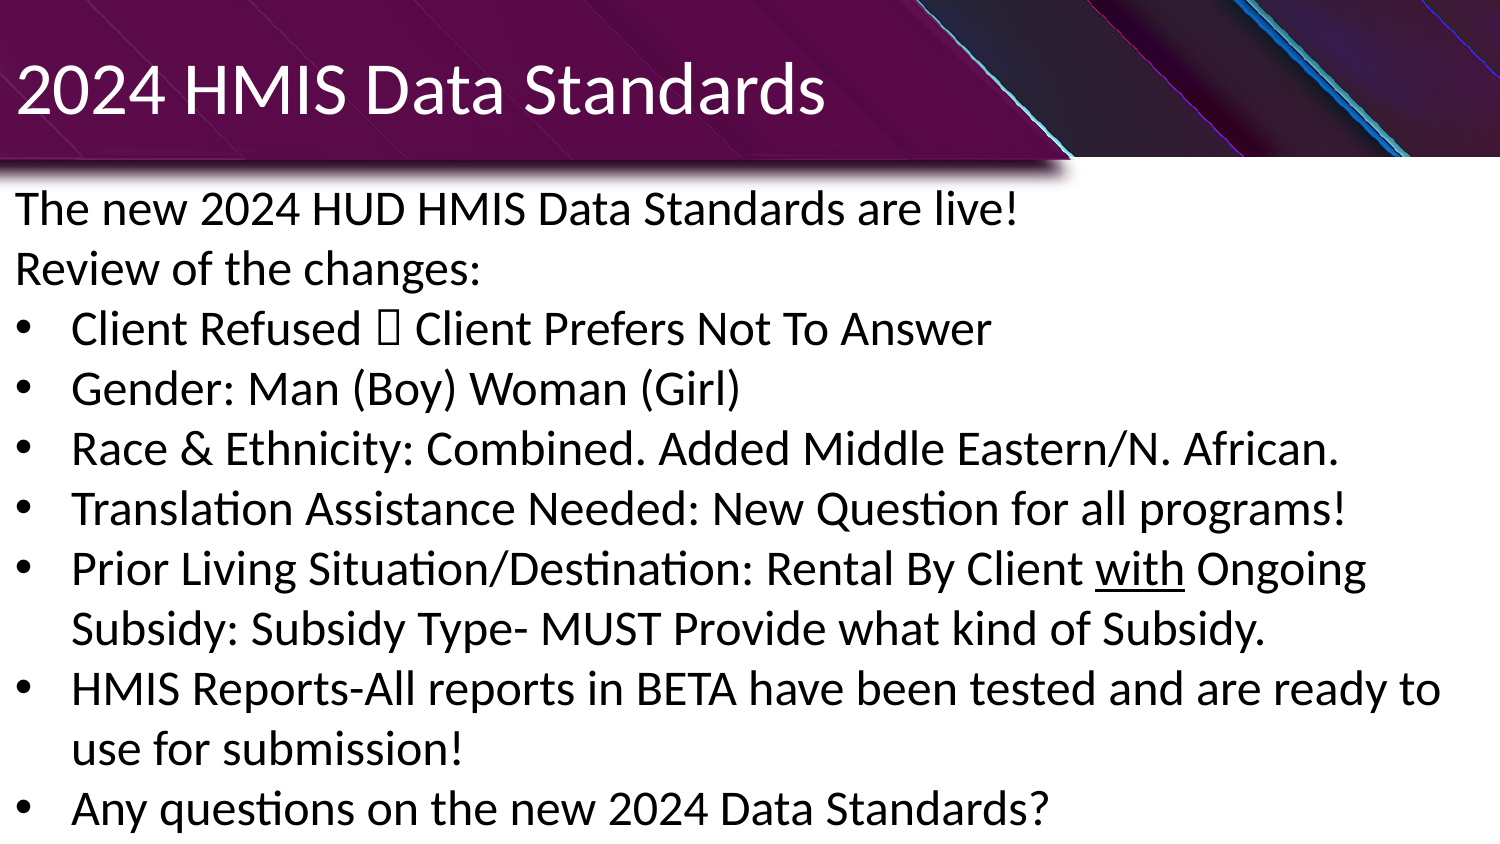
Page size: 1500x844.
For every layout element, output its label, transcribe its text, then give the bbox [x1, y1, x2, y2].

text_box The new 2024 HUD HMIS Data Standards are live! Review of the changes: Client Refused  Client Prefers Not To Answer Gender: Man (Boy) Woman (Girl) Race & Ethnicity: Combined. Added Middle Eastern/N. African. Translation Assistance Needed: New Question for all programs! Prior Living Situation/Destination: Rental By Client with Ongoing Subsidy: Subsidy Type- MUST Provide what kind of Subsidy. HMIS Reports-All reports in BETA have been tested and are ready to use for submission! Any questions on the new 2024 Data Standards? [0, 168, 1500, 844]
picture [0, 0, 1500, 168]
title 2024 HMIS Data Standards [0, 22, 1355, 148]
